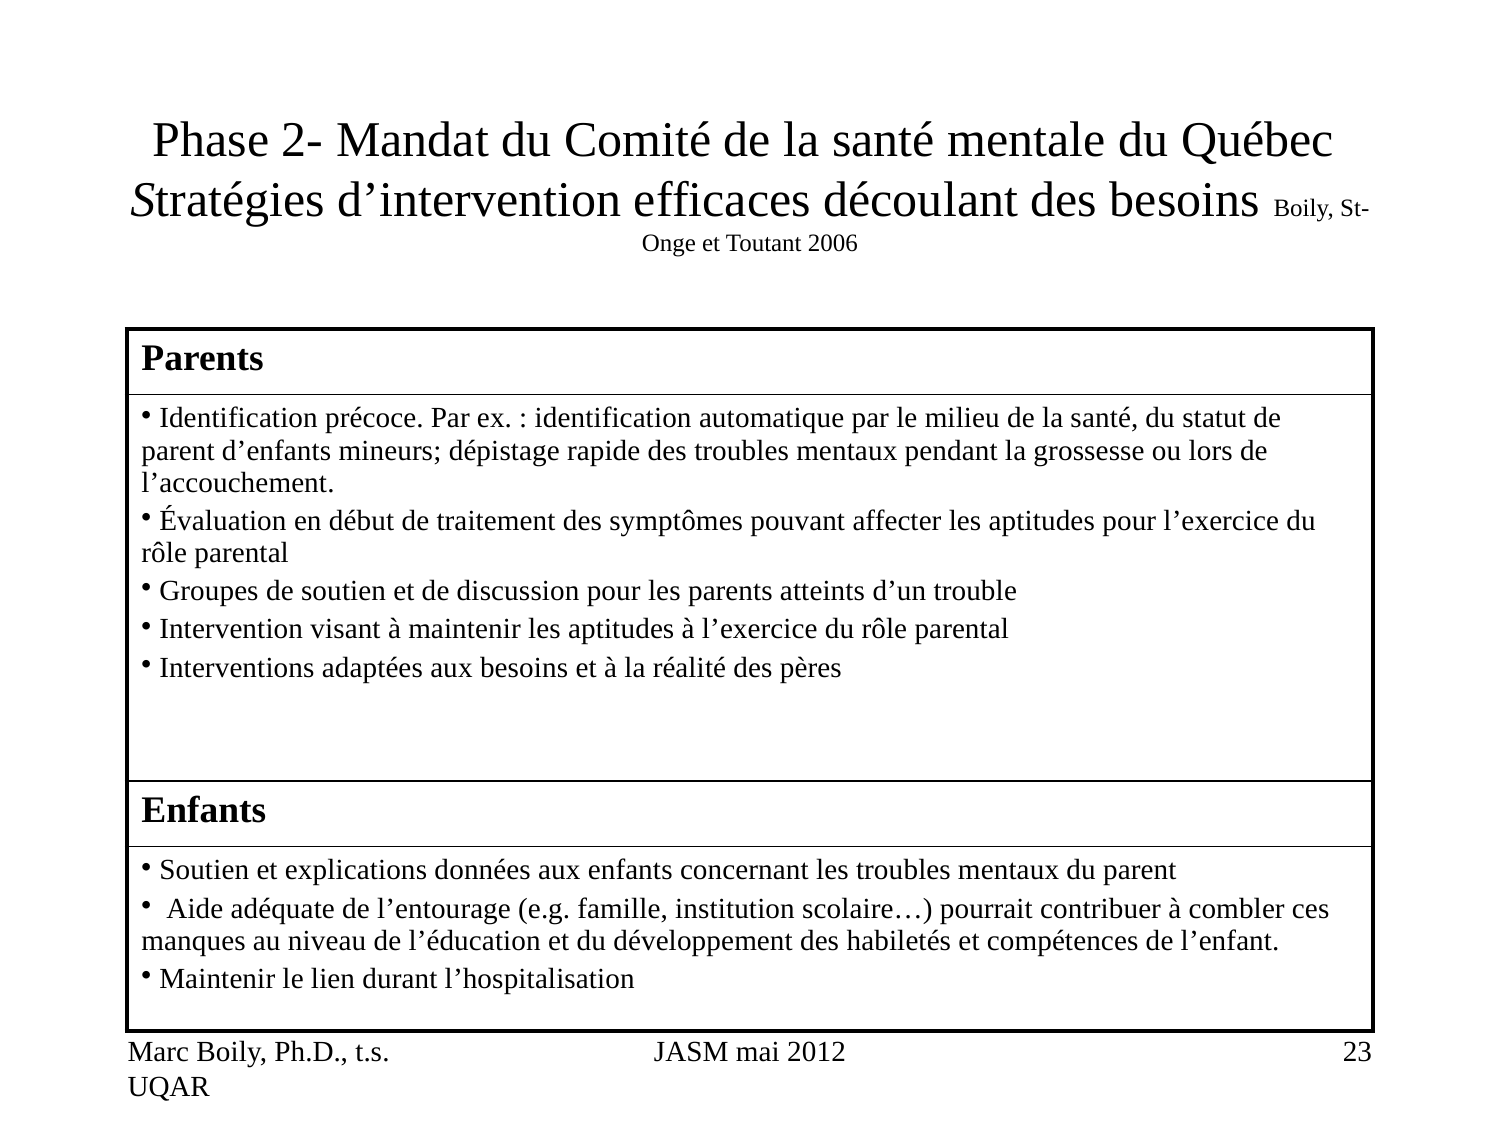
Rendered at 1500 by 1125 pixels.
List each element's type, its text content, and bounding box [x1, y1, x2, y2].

title Phase 2- Mandat du Comité de la santé mentale du Québec Stratégies d’intervention efficaces découlant des besoins Boily, St-Onge et Toutant 2006 [112, 99, 1388, 263]
table_header Parents [129, 331, 1371, 394]
slide_number Marc Boily, Ph.D., t.s. UQAR [112, 1025, 425, 1100]
footer JASM mai 2012 [512, 1025, 988, 1100]
table_cell Identification précoce. Par ex. : identification automatique par le milieu de la santé, du statut de parent d’enfants mineurs; dépistage rapide des troubles mentaux pendant la grossesse ou lors de l’accouchement. Évaluation en début de traitement des symptômes pouvant affecter les aptitudes pour l’exercice du rôle parental Groupes de soutien et de discussion pour les parents atteints d’un trouble Intervention visant à maintenir les aptitudes à l’exercice du rôle parental Interventions adaptées aux besoins et à la réalité des pères [129, 395, 1371, 780]
table_cell Soutien et explications données aux enfants concernant les troubles mentaux du parent Aide adéquate de l’entourage (e.g. famille, institution scolaire…) pourrait contribuer à combler ces manques au niveau de l’éducation et du développement des habiletés et compétences de l’enfant. Maintenir le lien durant l’hospitalisation [129, 847, 1371, 1029]
table_cell Enfants [129, 782, 1371, 846]
slide_number 23 [1074, 1025, 1388, 1100]
